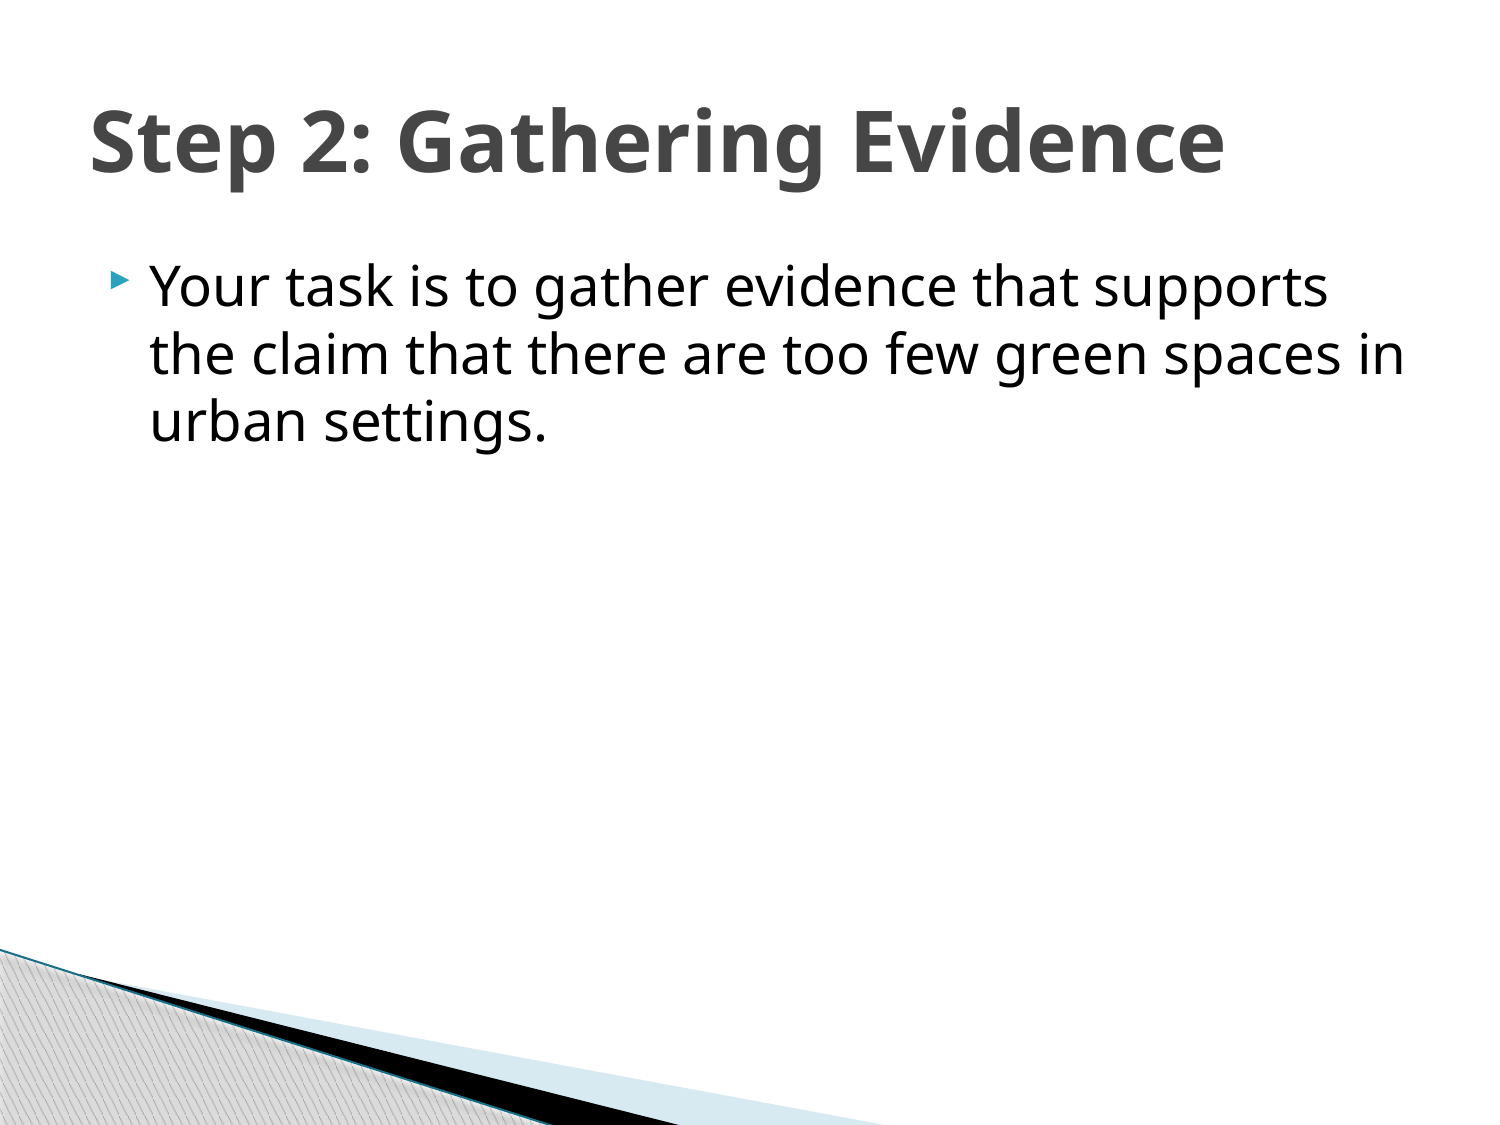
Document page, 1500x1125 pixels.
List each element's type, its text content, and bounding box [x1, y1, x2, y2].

list Your task is to gather evidence that supports the claim that there are too few green spaces in urban settings. [75, 243, 1425, 986]
title Step 2: Gathering Evidence [75, 45, 1425, 233]
